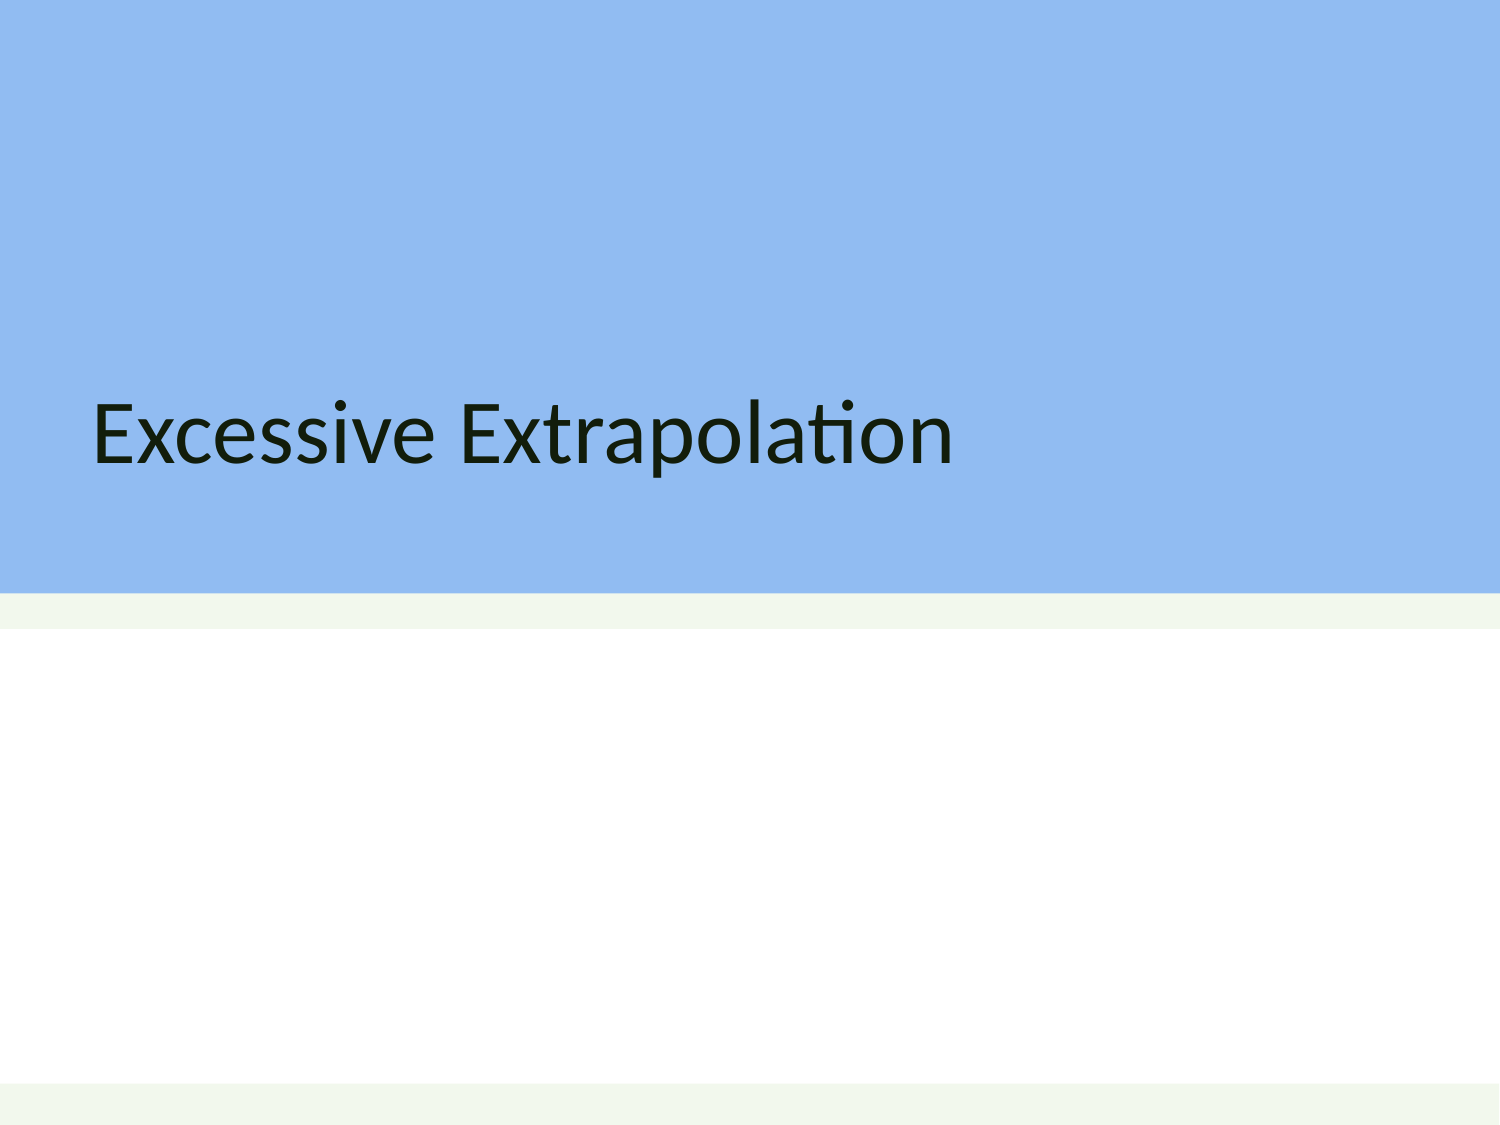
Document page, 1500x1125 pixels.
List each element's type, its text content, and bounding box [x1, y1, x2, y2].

title Excessive Extrapolation [76, 290, 1388, 563]
